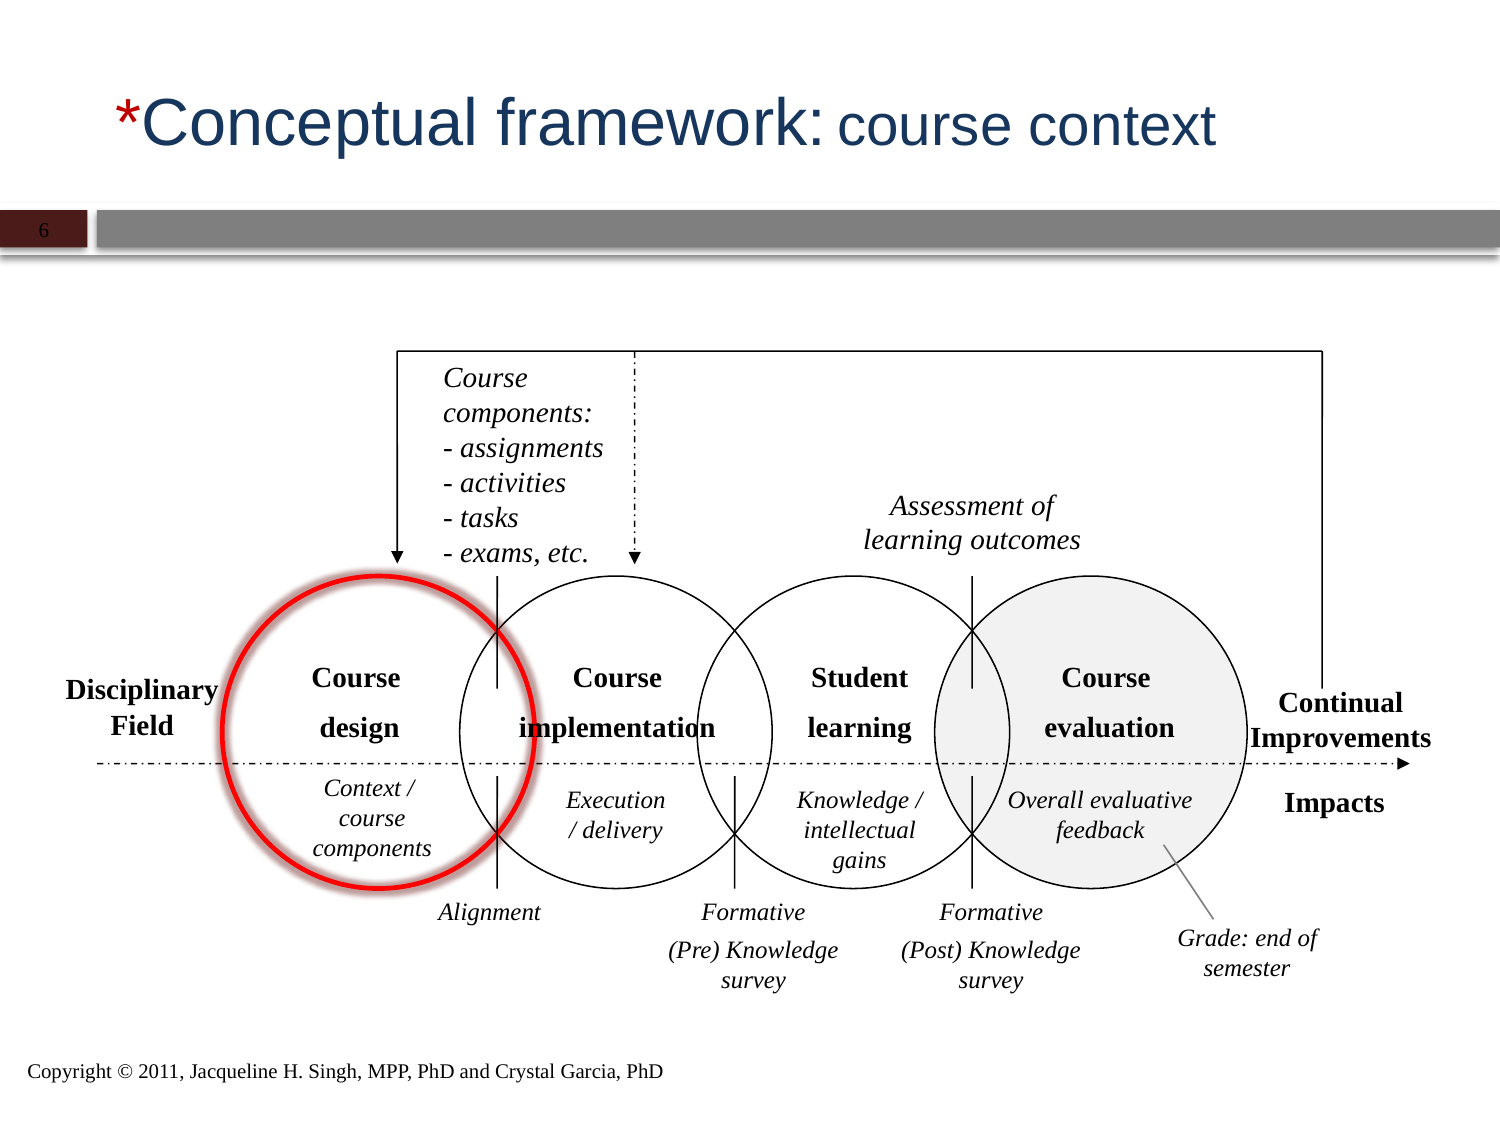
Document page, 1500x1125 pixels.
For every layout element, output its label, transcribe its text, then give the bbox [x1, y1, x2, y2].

title *Conceptual framework: course context [100, 37, 1438, 200]
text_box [37, 350, 1448, 1013]
slide_number 6 [0, 208, 88, 249]
text_box Copyright © 2011, Jacqueline H. Singh, MPP, PhD and Crystal Garcia, PhD [12, 1050, 763, 1090]
